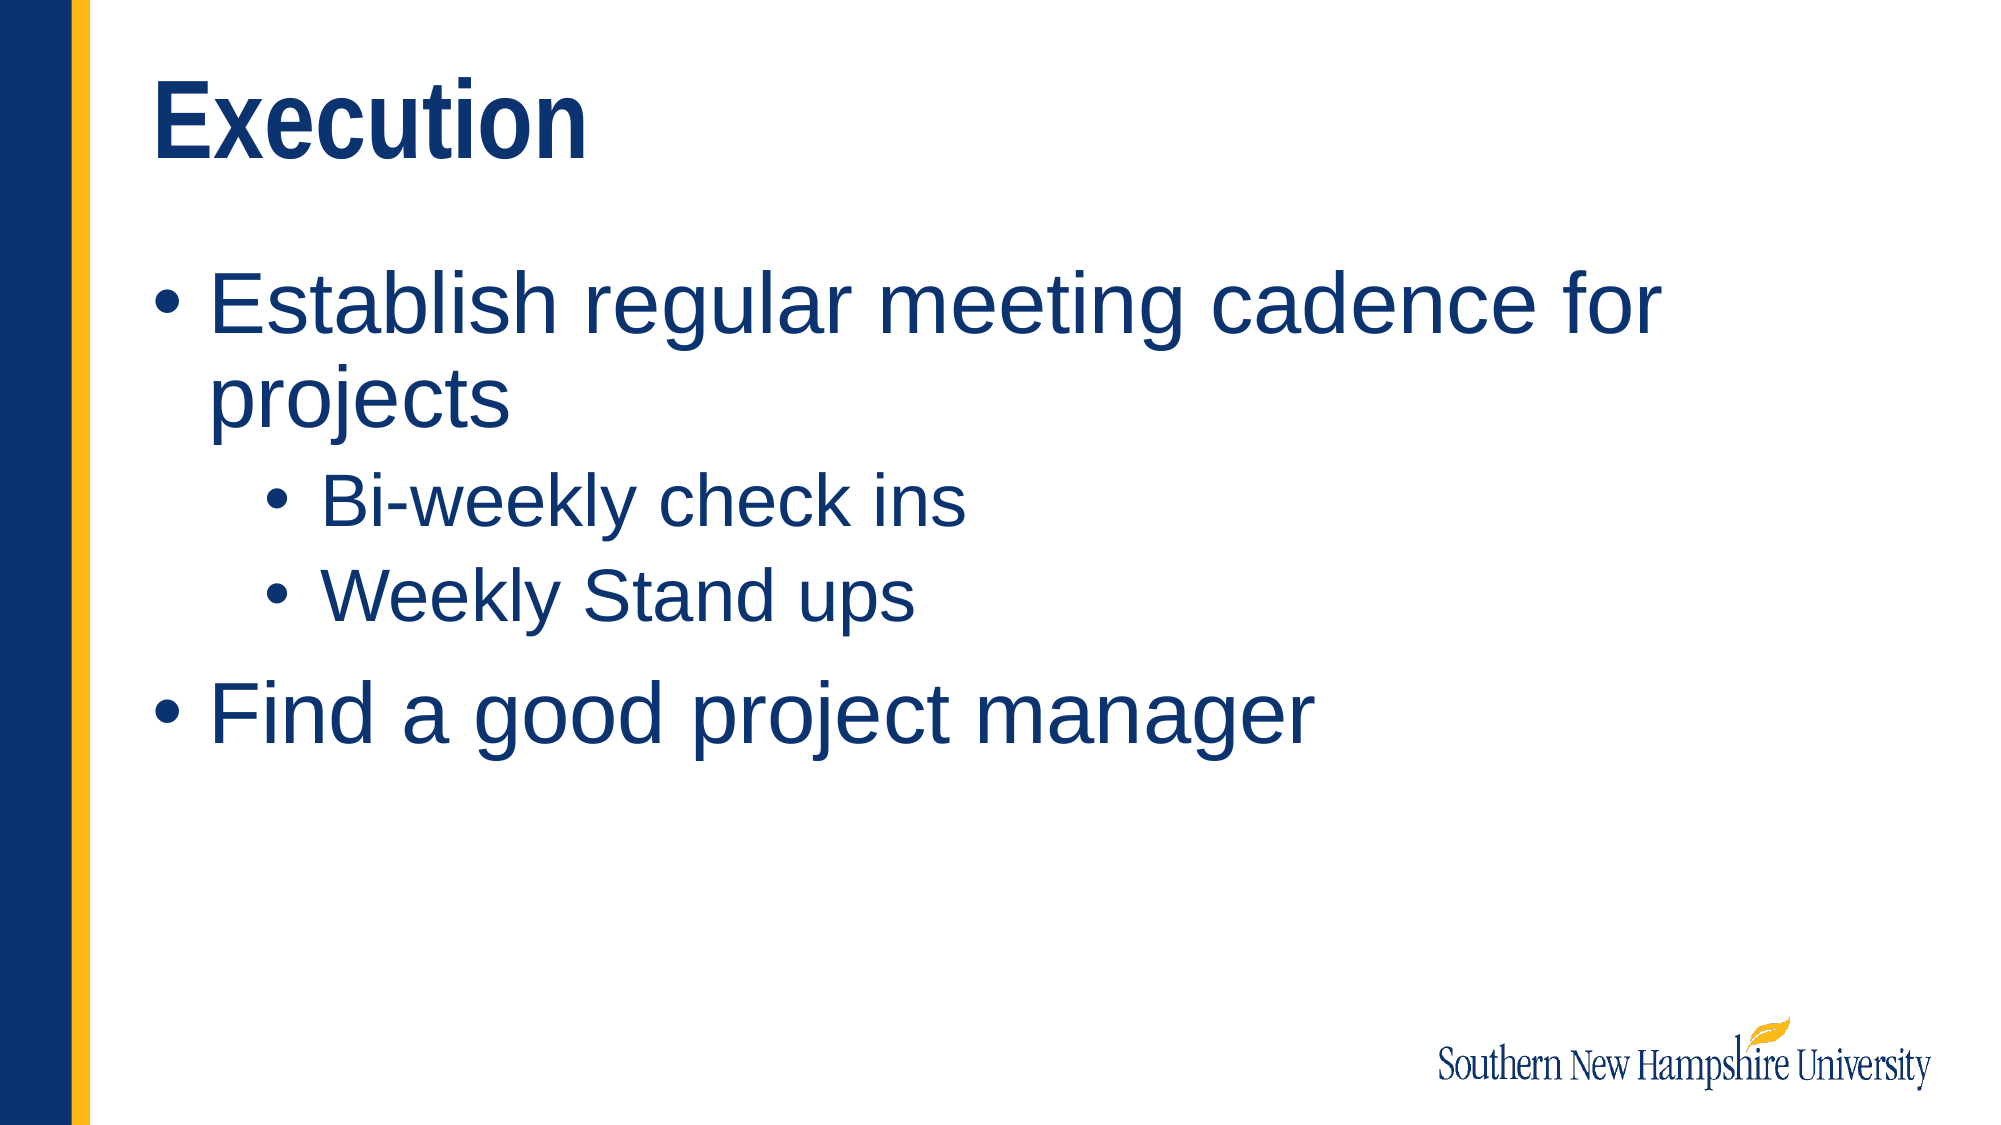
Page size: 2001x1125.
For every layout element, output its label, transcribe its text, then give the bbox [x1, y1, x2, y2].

list Establish regular meeting cadence for projects Bi-weekly check ins Weekly Stand ups Find a good project manager [137, 251, 1944, 984]
picture [1426, 1010, 1944, 1096]
title Execution [137, 24, 1944, 221]
